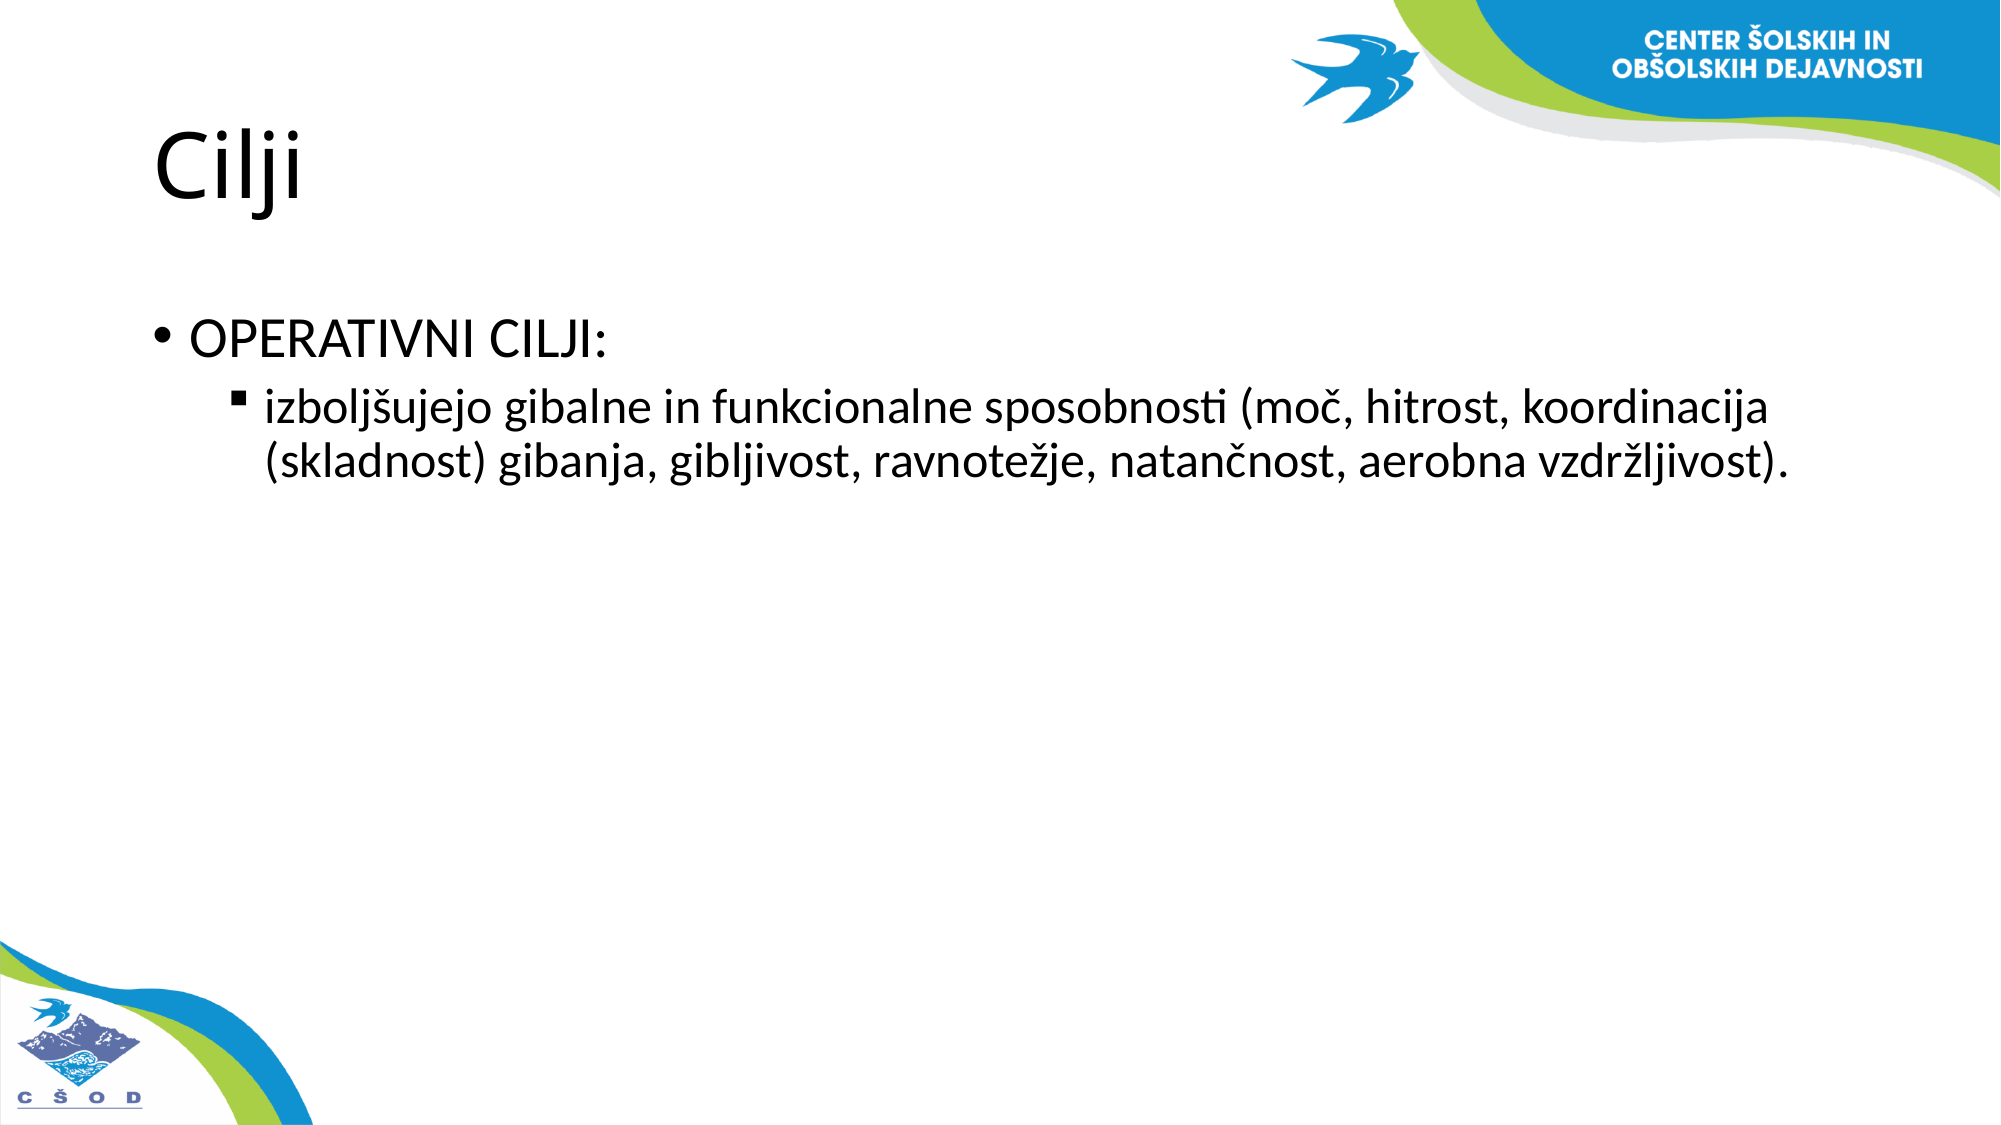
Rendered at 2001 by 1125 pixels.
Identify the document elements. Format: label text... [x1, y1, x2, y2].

title Cilji [137, 59, 1863, 278]
picture [0, 941, 313, 1125]
list OPERATIVNI CILJI: izboljšujejo gibalne in funkcionalne sposobnosti (moč, hitrost, koordinacija (skladnost) gibanja, gibljivost, ravnotežje, natančnost, aerobna vzdržljivost). [137, 299, 1863, 1014]
picture [1291, 0, 2000, 198]
